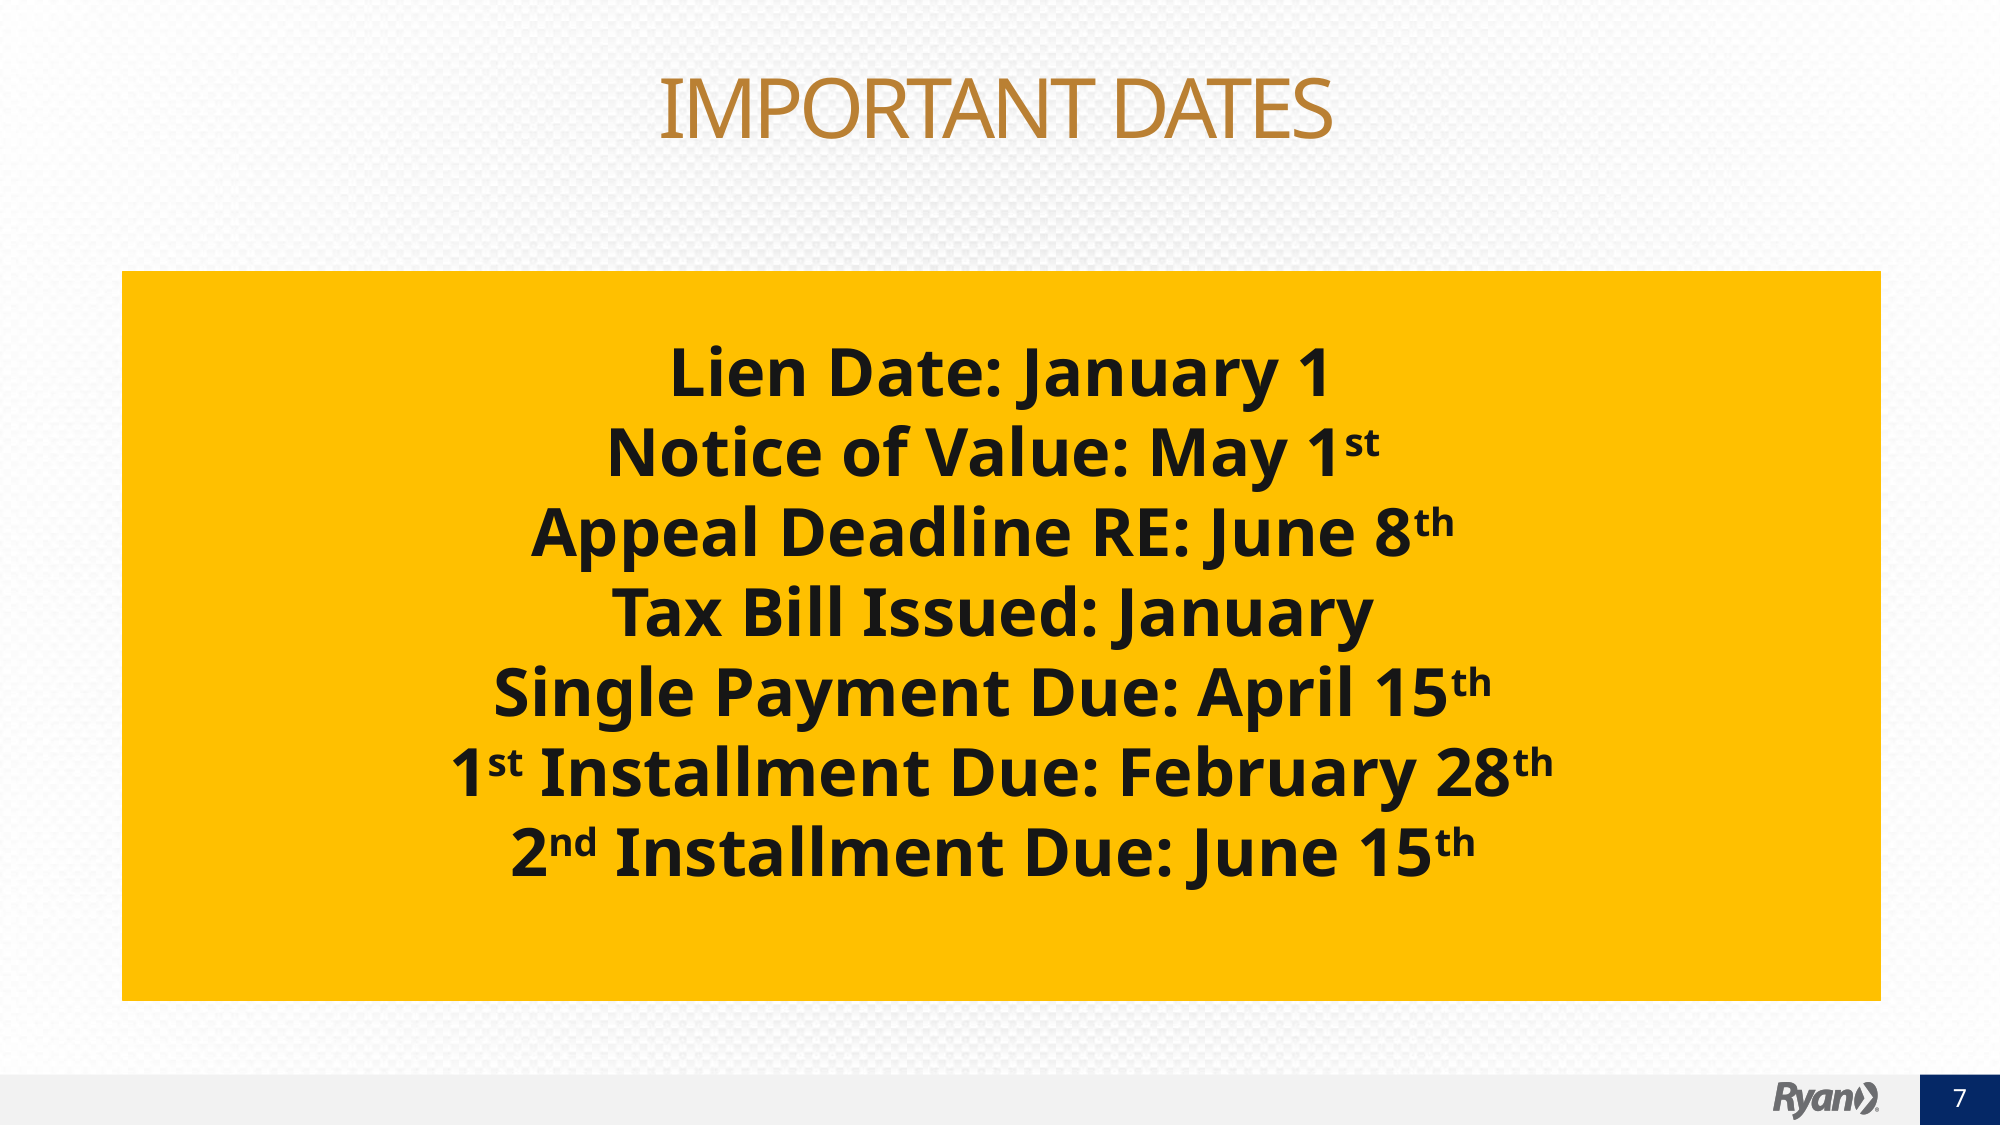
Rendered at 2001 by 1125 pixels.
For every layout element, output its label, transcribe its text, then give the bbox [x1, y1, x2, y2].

text_box Lien Date: January 1 Notice of Value: May 1st Appeal Deadline RE: June 8th Tax Bill Issued: January Single Payment Due: April 15th 1st Installment Due: February 28th 2nd Installment Due: June 15th [122, 271, 1881, 1001]
picture [0, 0, 2000, 1074]
picture [1773, 1082, 1879, 1120]
title Important dates [119, 62, 1877, 222]
